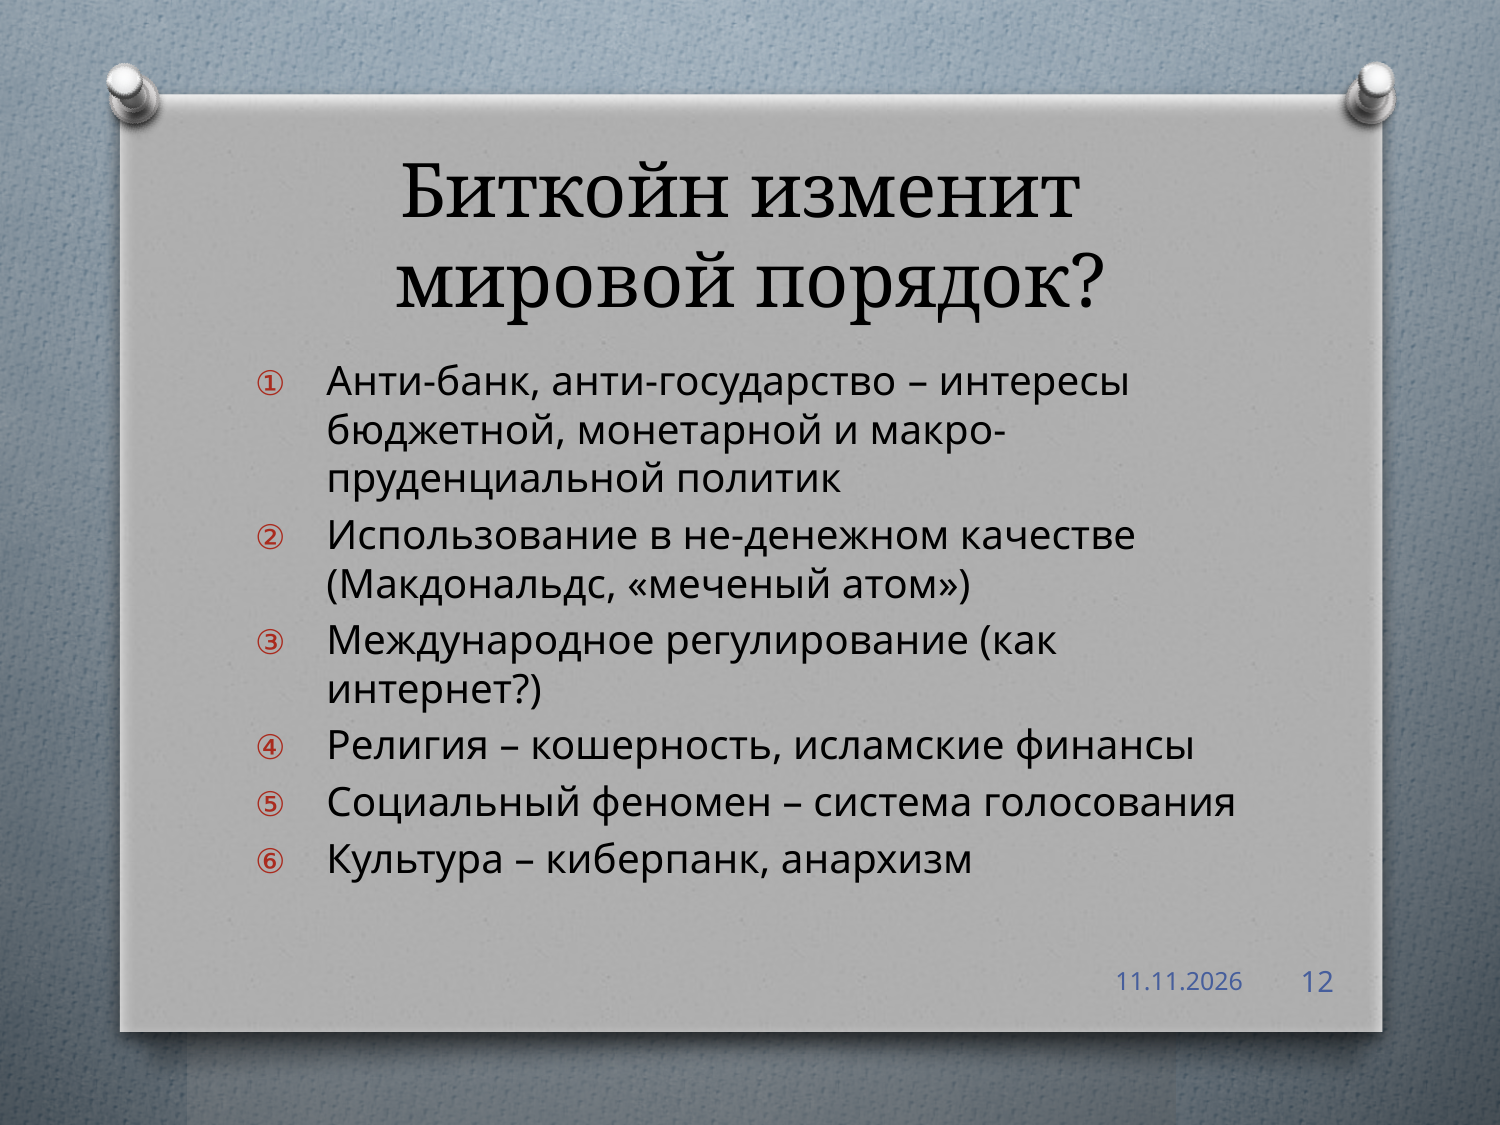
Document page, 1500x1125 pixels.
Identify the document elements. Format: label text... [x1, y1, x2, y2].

list Анти-банк, анти-государство – интересы бюджетной, монетарной и макро-пруденциальной политик Использование в не-денежном качестве (Макдональдс, «меченый атом») Международное регулирование (как интернет?) Религия – кошерность, исламские финансы Социальный феномен – система голосования Культура – киберпанк, анархизм [240, 347, 1257, 939]
picture [75, 29, 198, 153]
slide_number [1058, 952, 1258, 1013]
slide_number 12 [1258, 952, 1350, 1013]
title Биткойн изменит мировой порядок? [179, 134, 1323, 332]
picture [1317, 35, 1439, 156]
